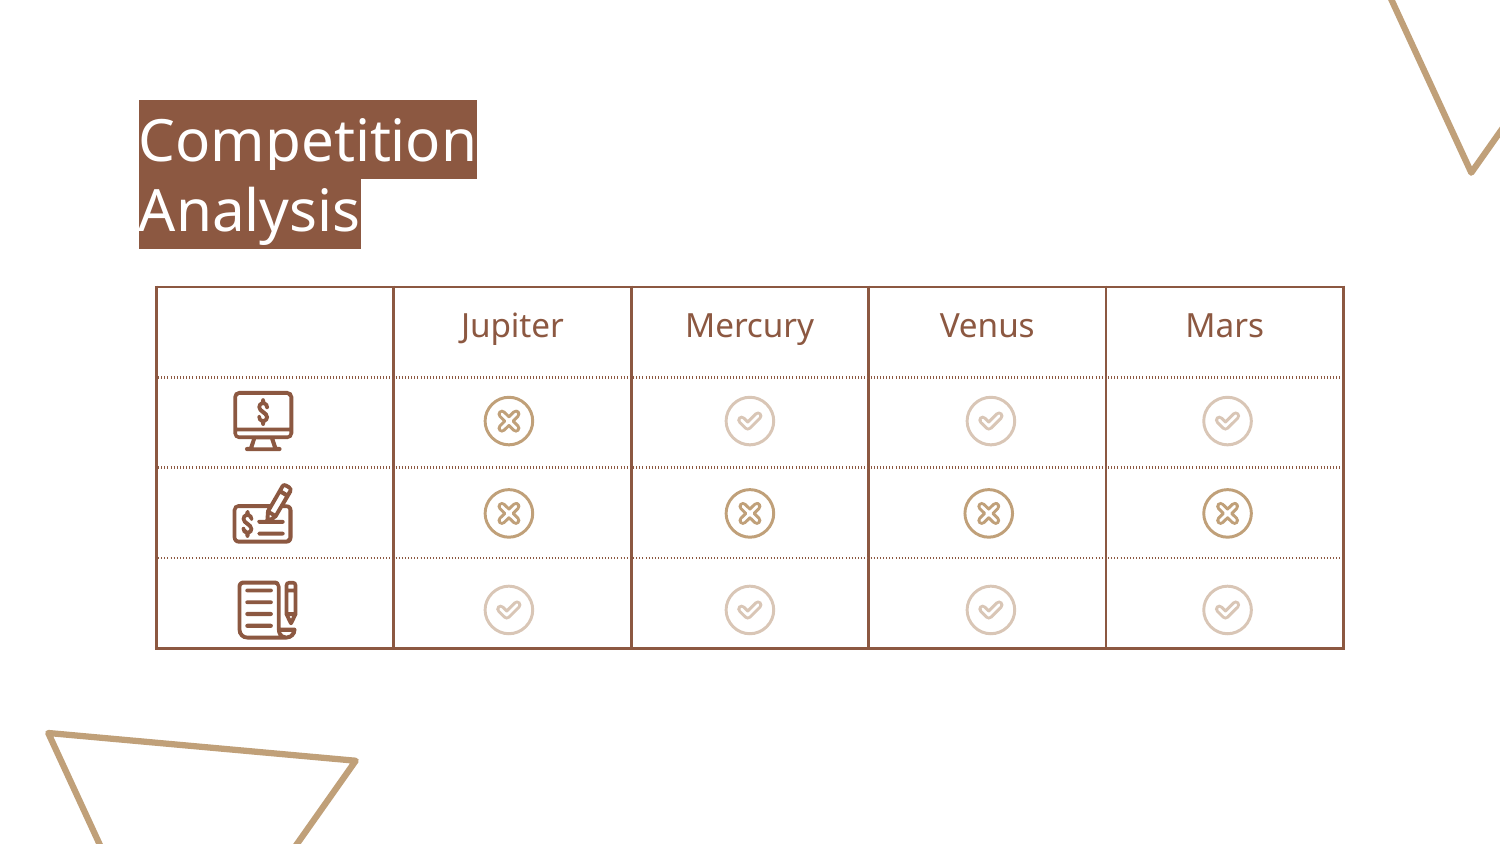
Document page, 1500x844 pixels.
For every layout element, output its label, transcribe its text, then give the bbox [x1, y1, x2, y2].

table_cell [1107, 377, 1342, 468]
table_cell [395, 468, 630, 558]
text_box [724, 487, 776, 539]
table_cell [870, 377, 1105, 468]
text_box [483, 584, 535, 636]
table_cell [1107, 468, 1342, 558]
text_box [233, 390, 294, 452]
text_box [724, 395, 776, 447]
title Competition Analysis [123, 88, 649, 204]
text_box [1202, 487, 1254, 539]
table_header Mars [1107, 288, 1342, 377]
table_cell [870, 468, 1105, 558]
table_cell [633, 377, 867, 468]
table_cell [633, 468, 867, 558]
text_box [48, 732, 356, 844]
table_cell [870, 558, 1105, 647]
table_cell [158, 377, 392, 468]
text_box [232, 482, 294, 544]
table_cell [1107, 558, 1342, 647]
table_cell [395, 558, 630, 647]
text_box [483, 487, 535, 539]
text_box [965, 395, 1017, 447]
table_header Jupiter [395, 288, 630, 377]
table_header [158, 288, 392, 377]
table_cell [158, 468, 392, 558]
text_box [724, 584, 776, 636]
table_cell [633, 558, 867, 647]
text_box [1391, 0, 1500, 173]
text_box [1202, 584, 1254, 636]
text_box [1202, 395, 1254, 447]
table_cell [158, 558, 392, 647]
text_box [963, 487, 1015, 539]
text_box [483, 395, 535, 447]
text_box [965, 584, 1017, 636]
table_header Venus [870, 288, 1105, 377]
table_cell [395, 377, 630, 468]
table_header Mercury [633, 288, 867, 377]
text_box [237, 580, 298, 640]
